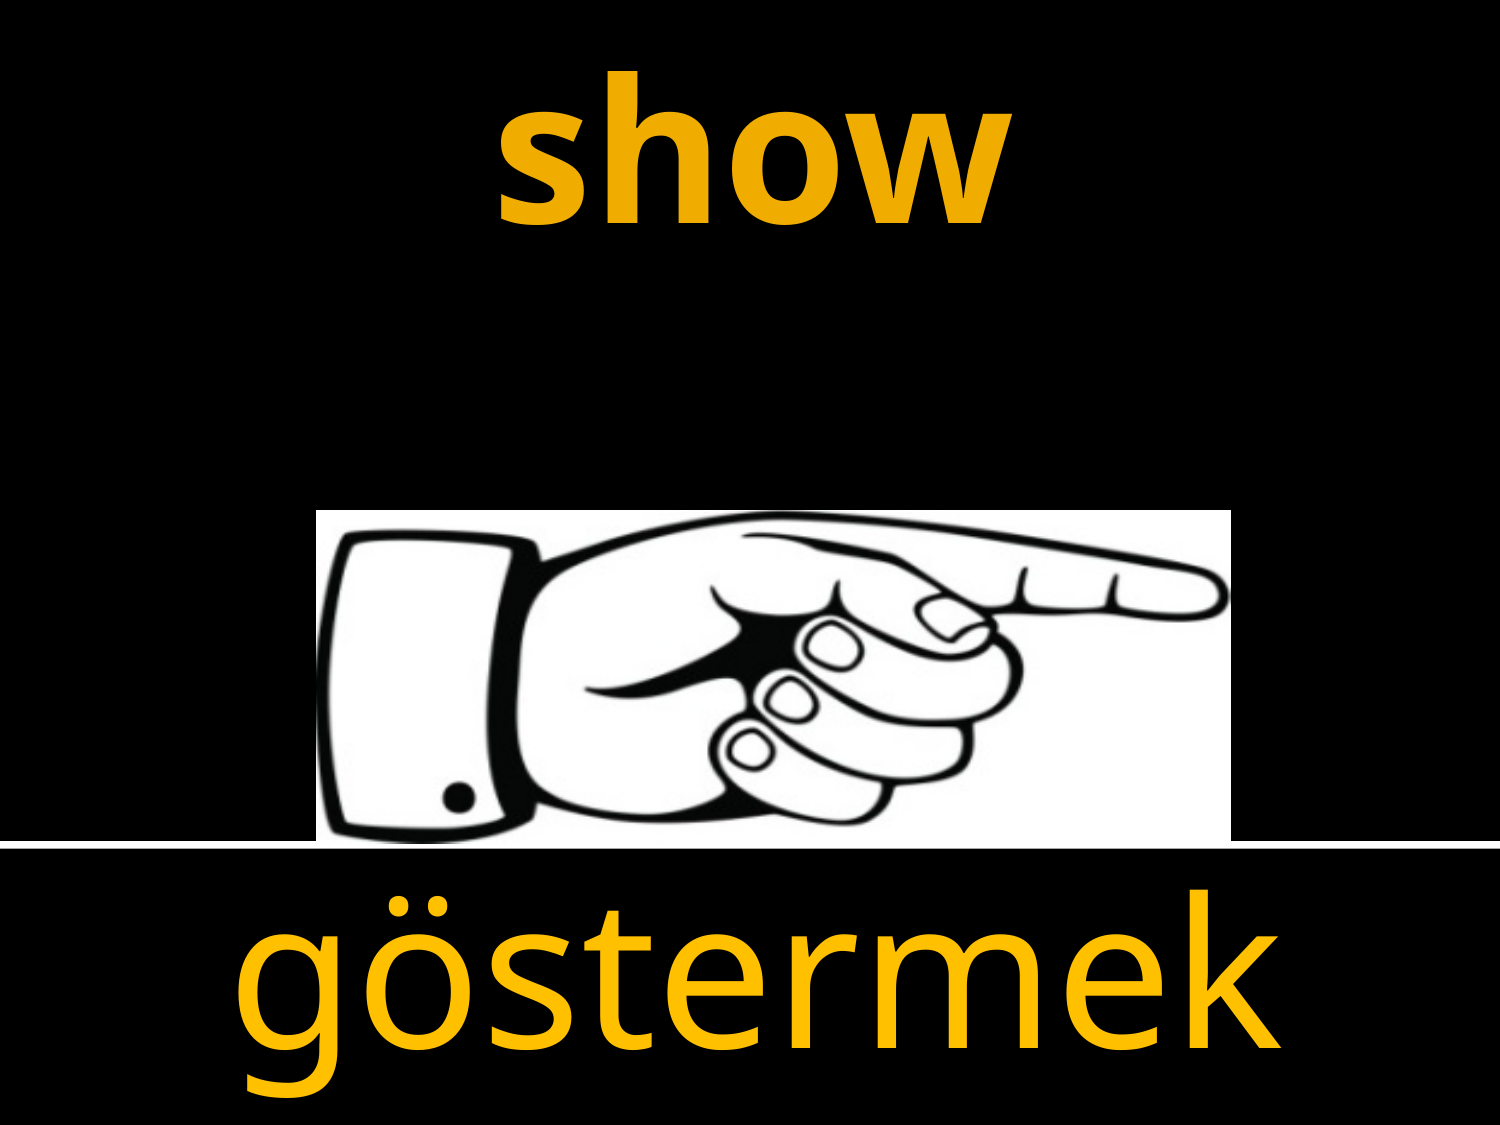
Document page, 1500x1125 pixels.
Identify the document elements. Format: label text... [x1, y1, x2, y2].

picture [316, 510, 1231, 844]
title show [0, 23, 1500, 188]
subtitle göstermek [0, 832, 1500, 1090]
